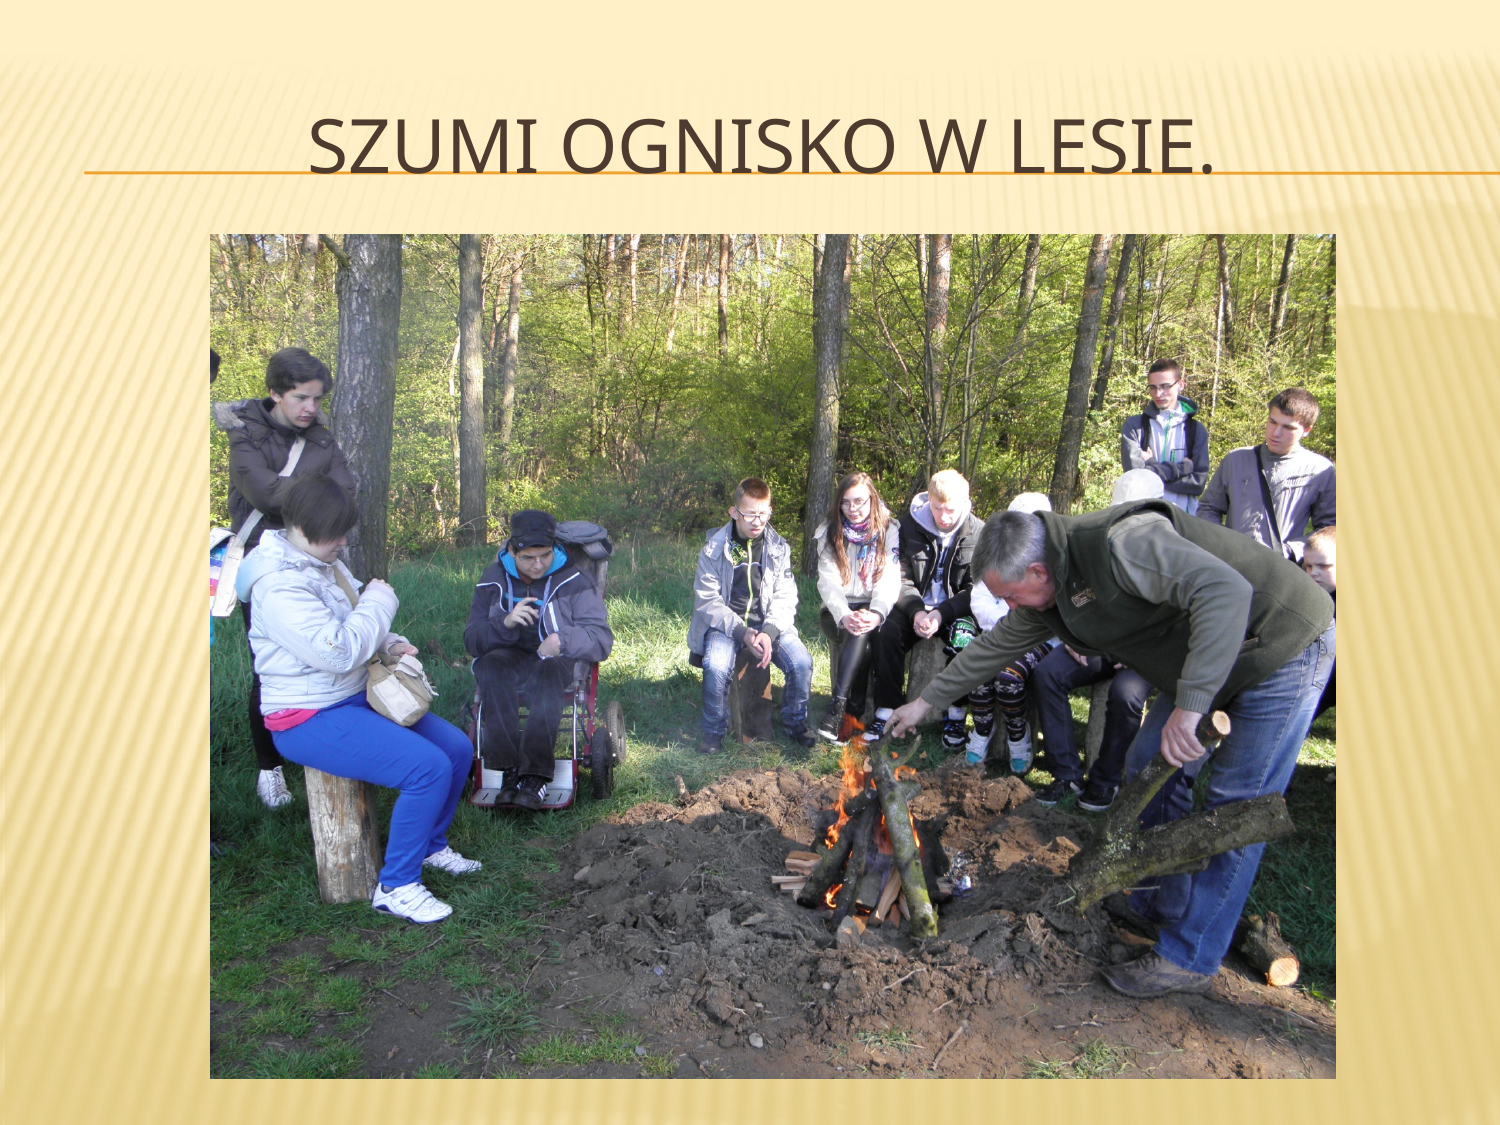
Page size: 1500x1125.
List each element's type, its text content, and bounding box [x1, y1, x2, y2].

title Szumi ognisko w lesie. [50, 75, 1475, 213]
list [210, 234, 1337, 1079]
